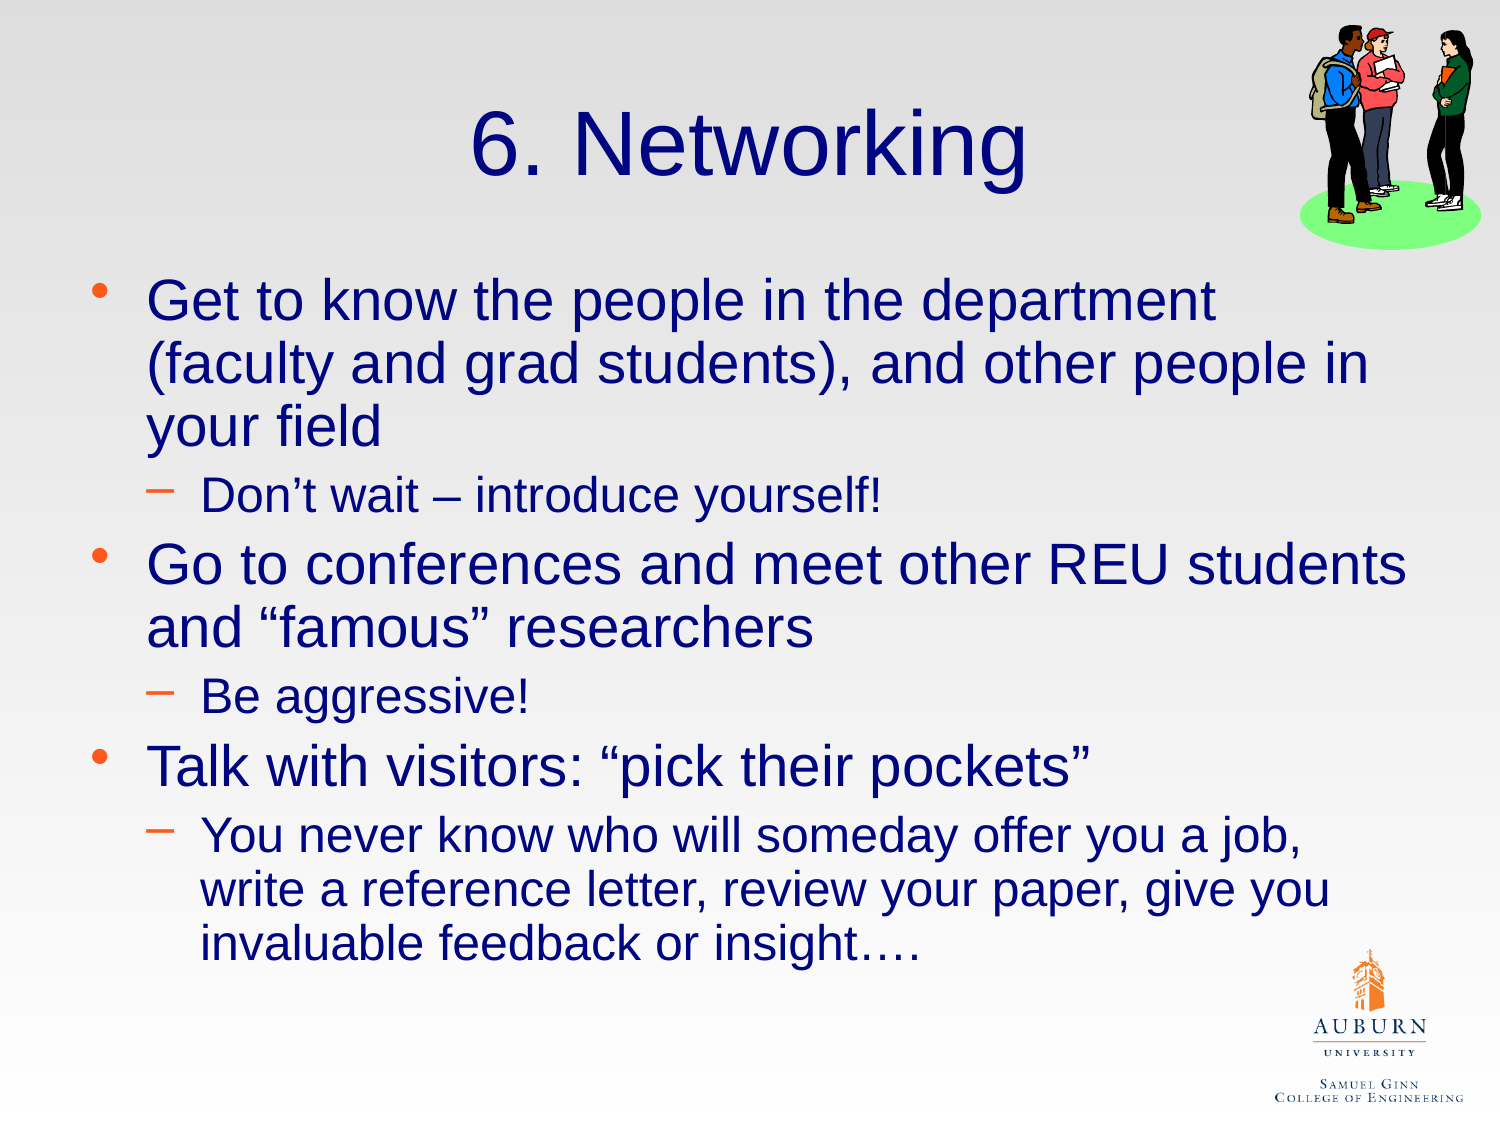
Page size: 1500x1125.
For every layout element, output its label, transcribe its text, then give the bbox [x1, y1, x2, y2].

picture [1275, 949, 1463, 1102]
list Get to know the people in the department (faculty and grad students), and other people in your field Don’t wait – introduce yourself! Go to conferences and meet other REU students and “famous” researchers Be aggressive! Talk with visitors: “pick their pockets” You never know who will someday offer you a job, write a reference letter, review your paper, give you invaluable feedback or insight…. [74, 262, 1426, 1006]
title 6. Networking [74, 44, 1294, 233]
picture [1299, 24, 1482, 251]
